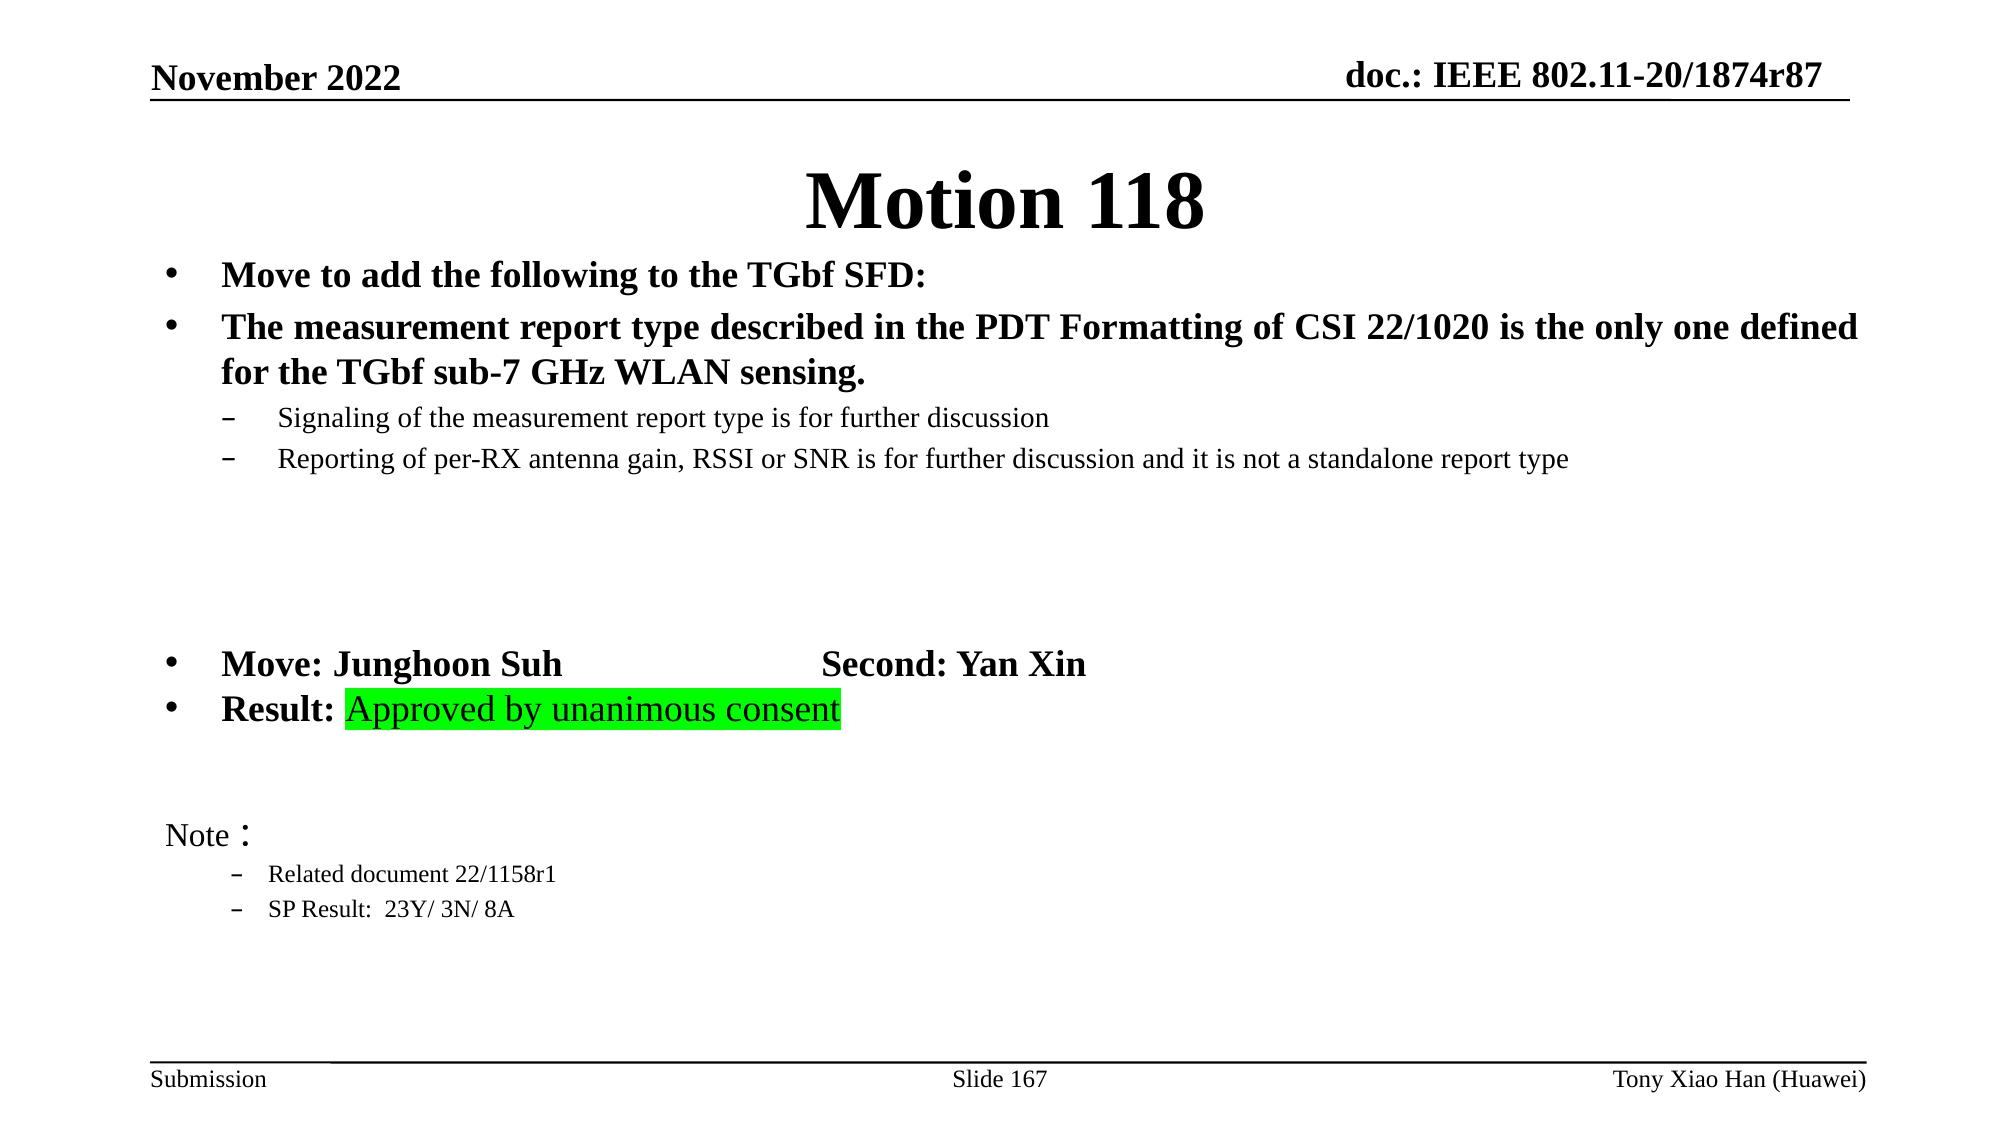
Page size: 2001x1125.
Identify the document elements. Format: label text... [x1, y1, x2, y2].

text_box Motion 118 [368, 137, 1644, 212]
text_box Move to add the following to the TGbf SFD: The measurement report type described in the PDT Formatting of CSI 22/1020 is the only one defined for the TGbf sub-7 GHz WLAN sensing. Signaling of the measurement report type is for further discussion Reporting of per-RX antenna gain, RSSI or SNR is for further discussion and it is not a standalone report type Move: Junghoon Suh Second: Yan Xin Result: Approved by unanimous consent Note： Related document 22/1158r1 SP Result: 23Y/ 3N/ 8A [149, 212, 1875, 900]
